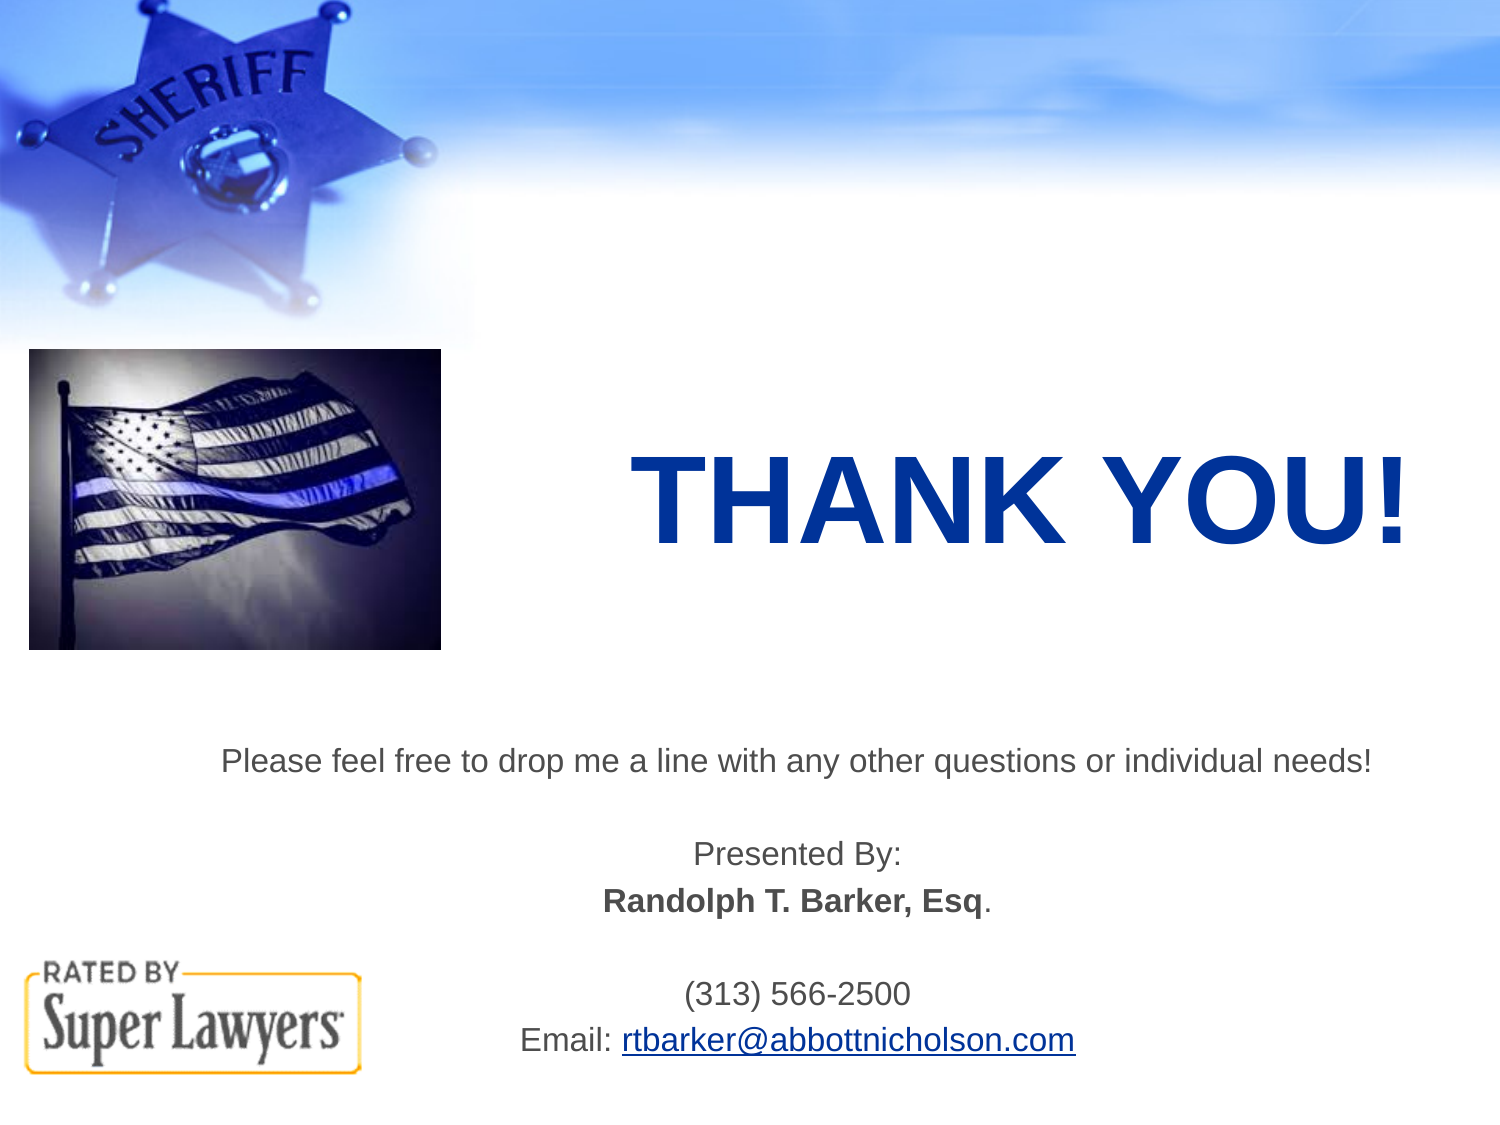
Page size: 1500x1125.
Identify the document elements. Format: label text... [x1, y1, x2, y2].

text_box THANK YOU! [0, 312, 1428, 675]
picture [0, 0, 1500, 1125]
list Please feel free to drop me a line with any other questions or individual needs! Presented By: Randolph T. Barker, Esq. (313) 566-2500 Email: rtbarker@abbottnicholson.com [124, 731, 1471, 1095]
picture [29, 349, 441, 651]
